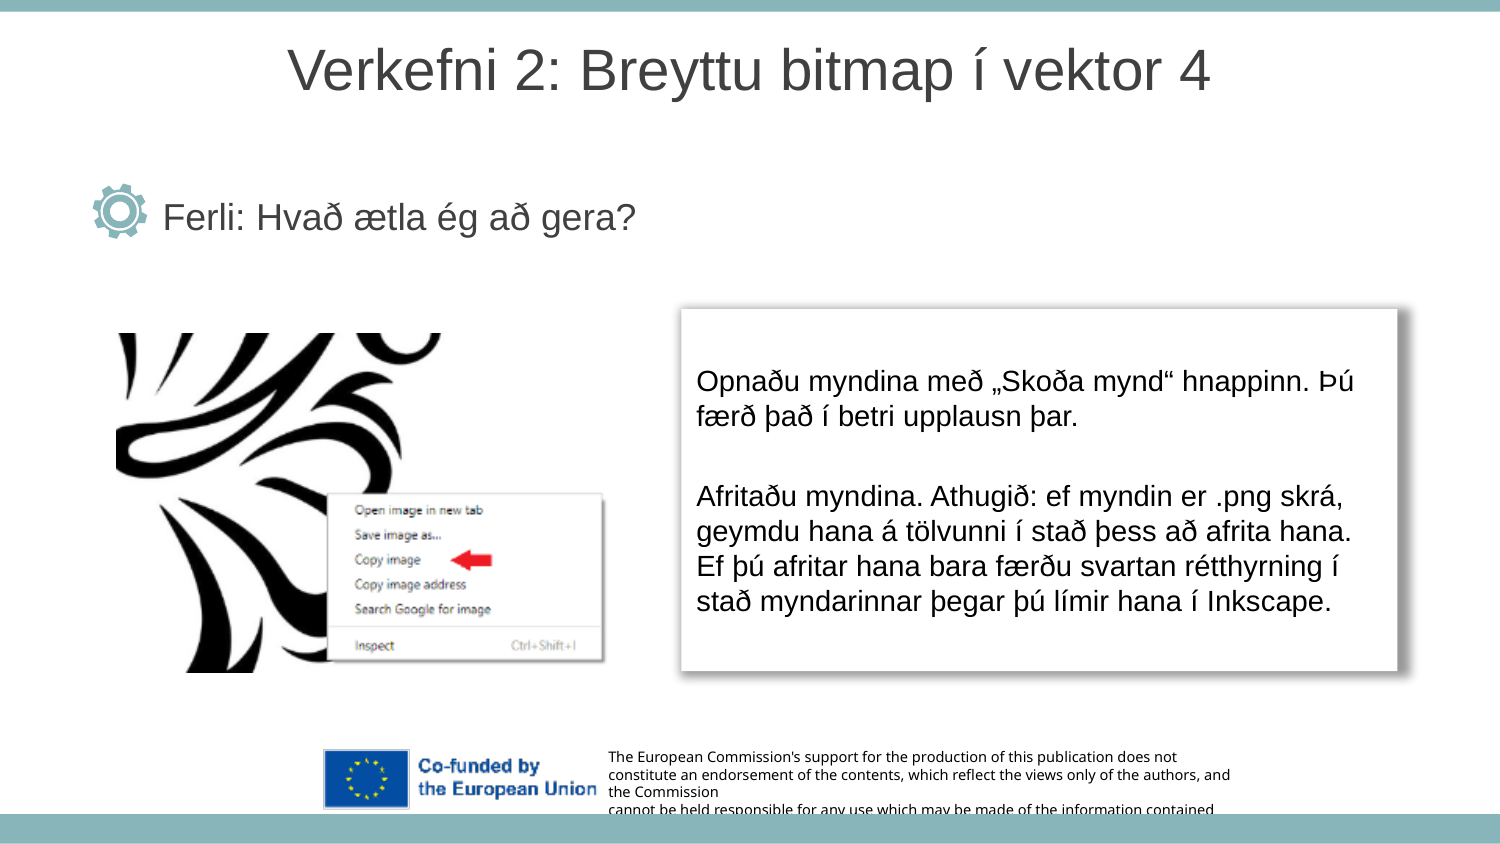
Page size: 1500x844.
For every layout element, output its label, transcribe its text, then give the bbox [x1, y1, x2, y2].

picture [116, 333, 614, 673]
text_box Opnaðu myndina með „Skoða mynd“ hnappinn. Þú færð það í betri upplausn þar. Afritaðu myndina. Athugið: ef myndin er .png skrá, geymdu hana á tölvunni í stað þess að afrita hana. Ef þú afritar hana bara færðu svartan rétthyrning í stað myndarinnar þegar þú límir hana í Inkscape. [679, 307, 1399, 673]
list Ferli: Hvað ætla ég að gera? [147, 192, 682, 239]
list Verkefni 2: Breyttu bitmap í vektor 4 [0, 20, 1500, 115]
picture [322, 748, 618, 811]
text_box [90, 181, 147, 241]
